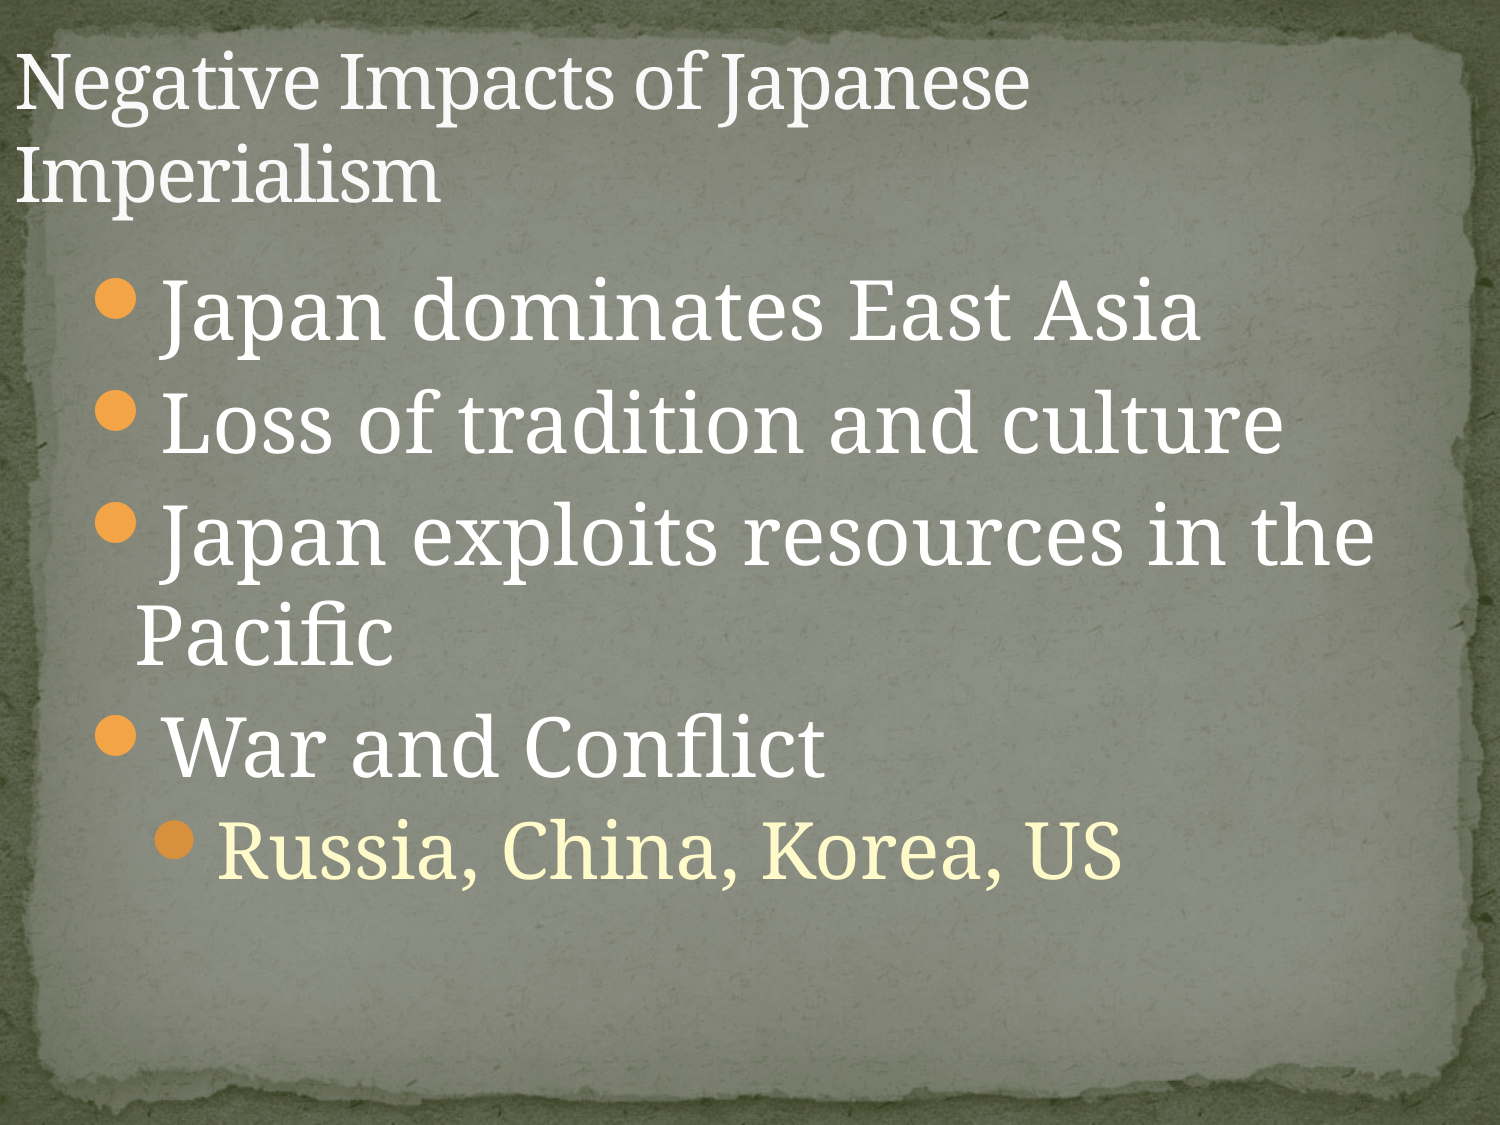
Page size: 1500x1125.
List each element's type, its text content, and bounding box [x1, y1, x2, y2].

title Negative Impacts of Japanese Imperialism [0, 24, 1463, 225]
list Japan dominates East Asia Loss of tradition and culture Japan exploits resources in the Pacific War and Conflict Russia, China, Korea, US [75, 249, 1425, 1000]
